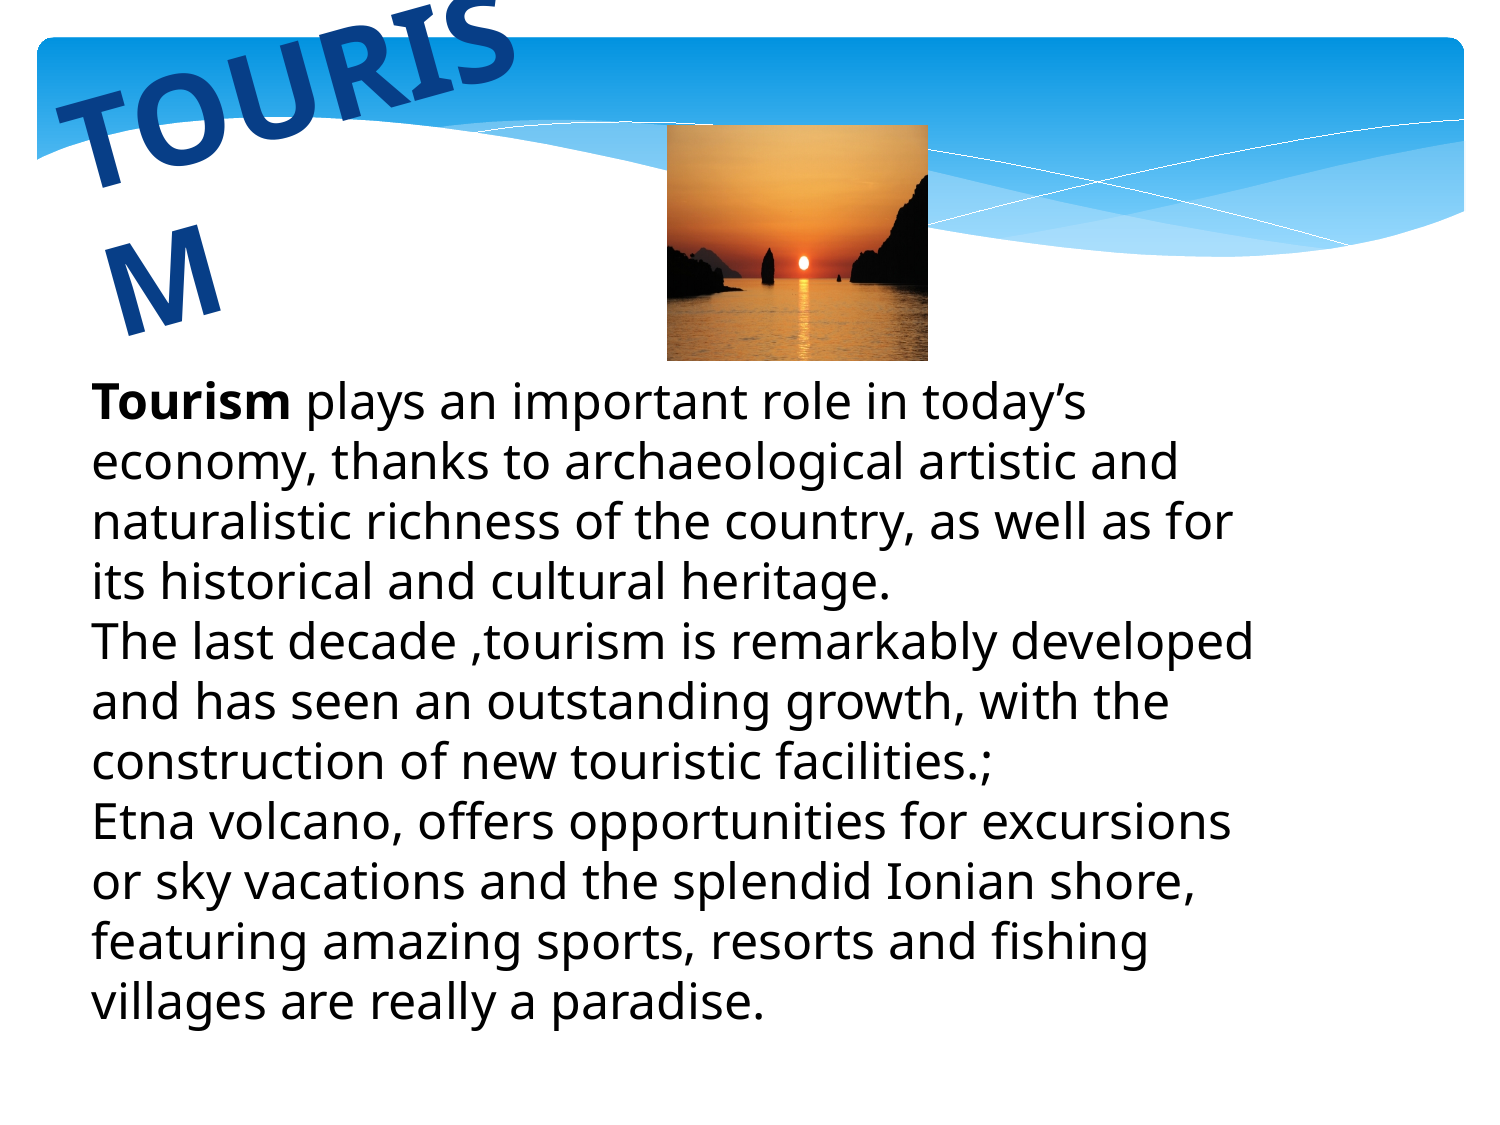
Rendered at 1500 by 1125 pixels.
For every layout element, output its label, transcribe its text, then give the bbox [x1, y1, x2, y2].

title TOURISM [41, 0, 643, 375]
list Tourism plays an important role in today’s economy, thanks to archaeological artistic and naturalistic richness of the country, as well as for its historical and cultural heritage. The last decade ,tourism is remarkably developed and has seen an outstanding growth, with the construction of new touristic facilities.; Etna volcano, offers opportunities for excursions or sky vacations and the splendid Ionian shore, featuring amazing sports, resorts and fishing villages are really a paradise. [76, 361, 1282, 1071]
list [666, 125, 928, 361]
picture [229, 56, 246, 66]
picture [281, 42, 299, 51]
